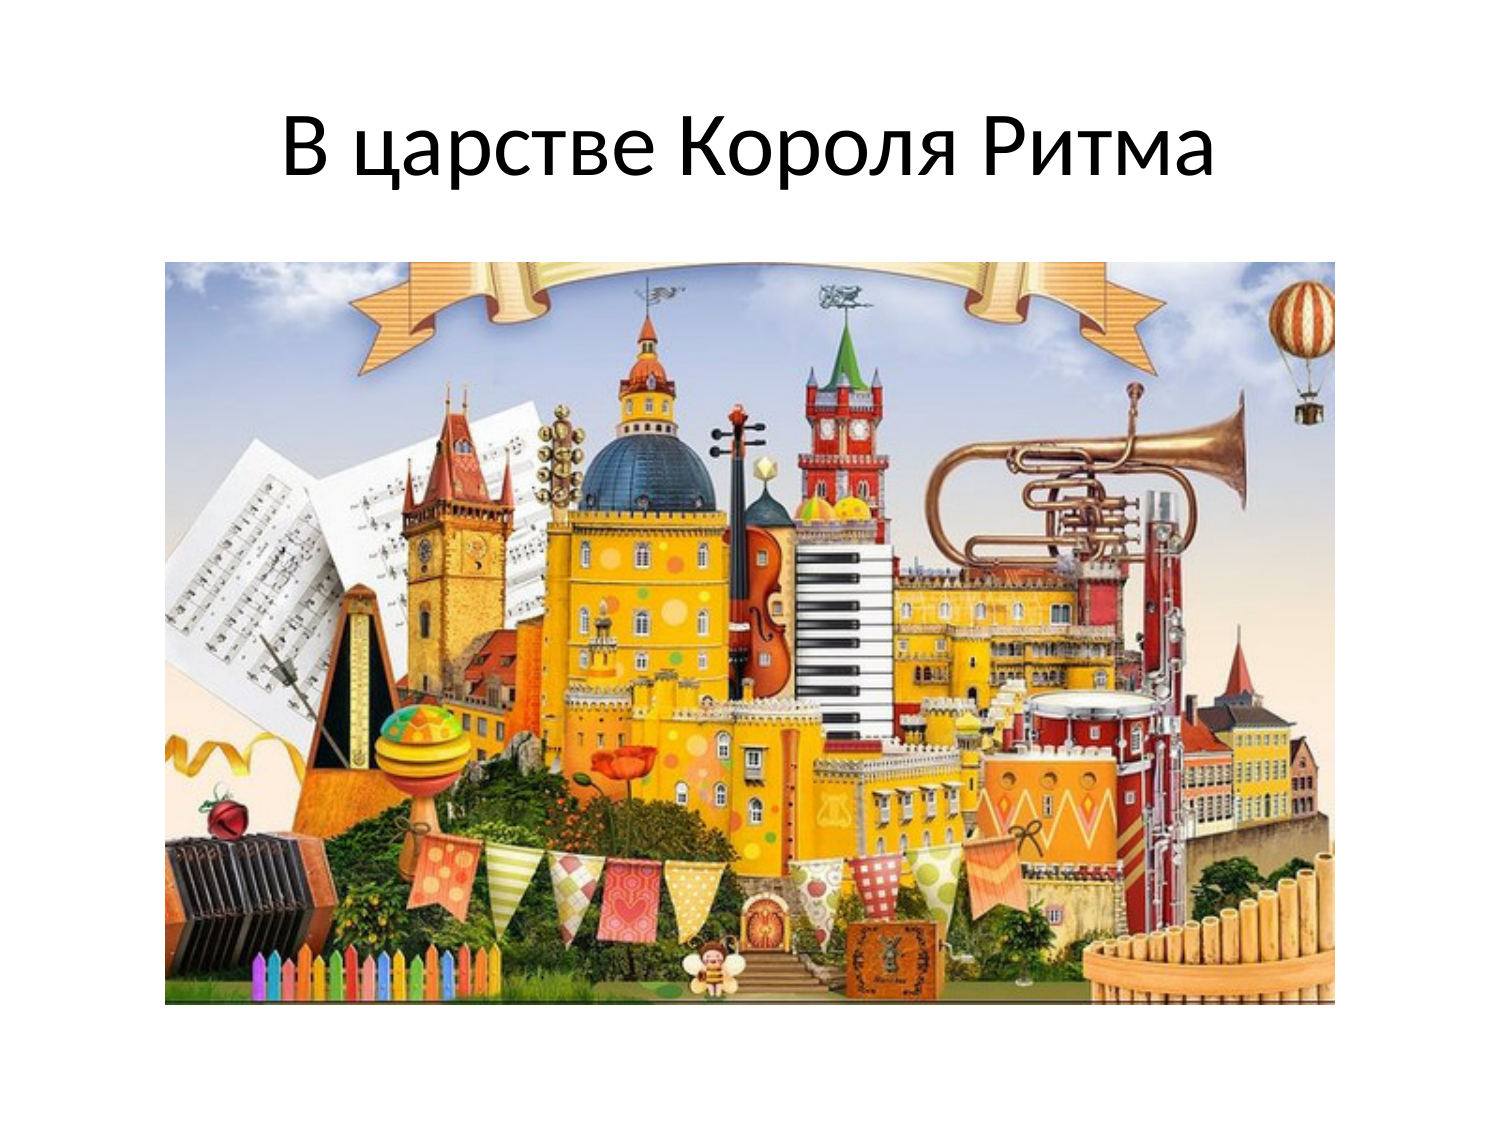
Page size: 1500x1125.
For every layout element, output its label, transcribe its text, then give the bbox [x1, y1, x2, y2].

title В царстве Короля Ритма [75, 45, 1425, 233]
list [164, 262, 1336, 1006]
